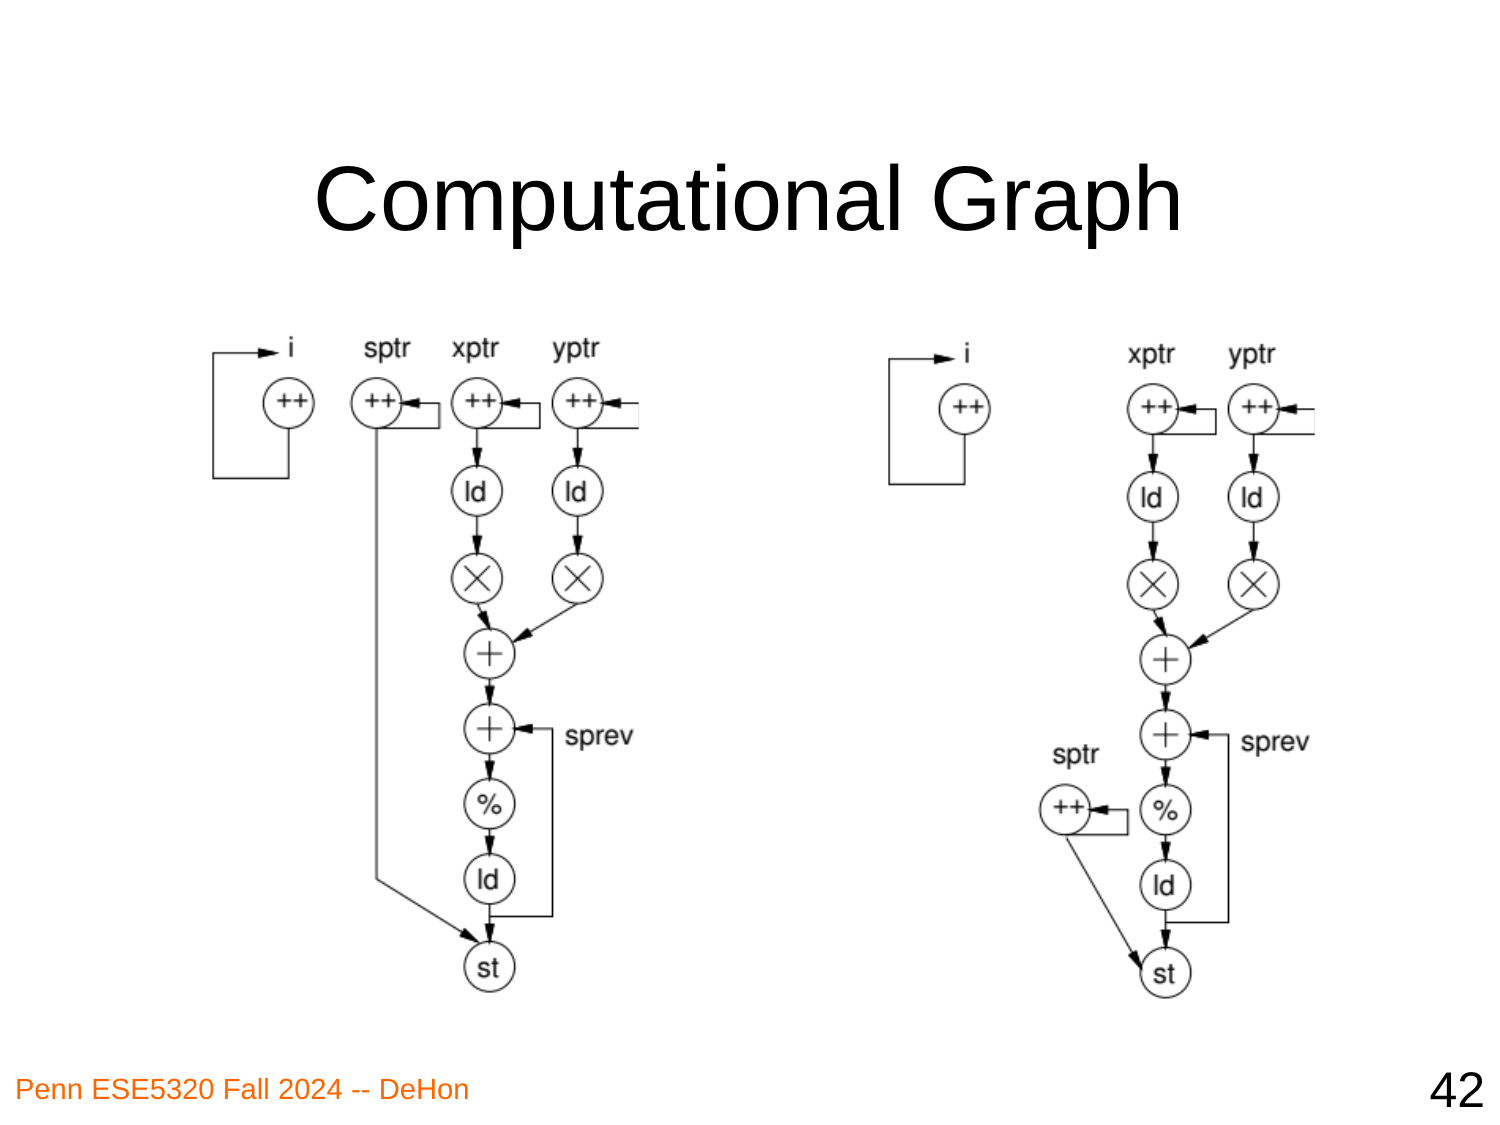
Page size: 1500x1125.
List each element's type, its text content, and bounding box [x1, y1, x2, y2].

slide_number Penn ESE5320 Fall 2024 -- DeHon [0, 1062, 576, 1125]
title Computational Graph [112, 99, 1388, 288]
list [887, 337, 1315, 999]
slide_number 42 [1187, 1049, 1500, 1125]
picture [211, 332, 639, 993]
